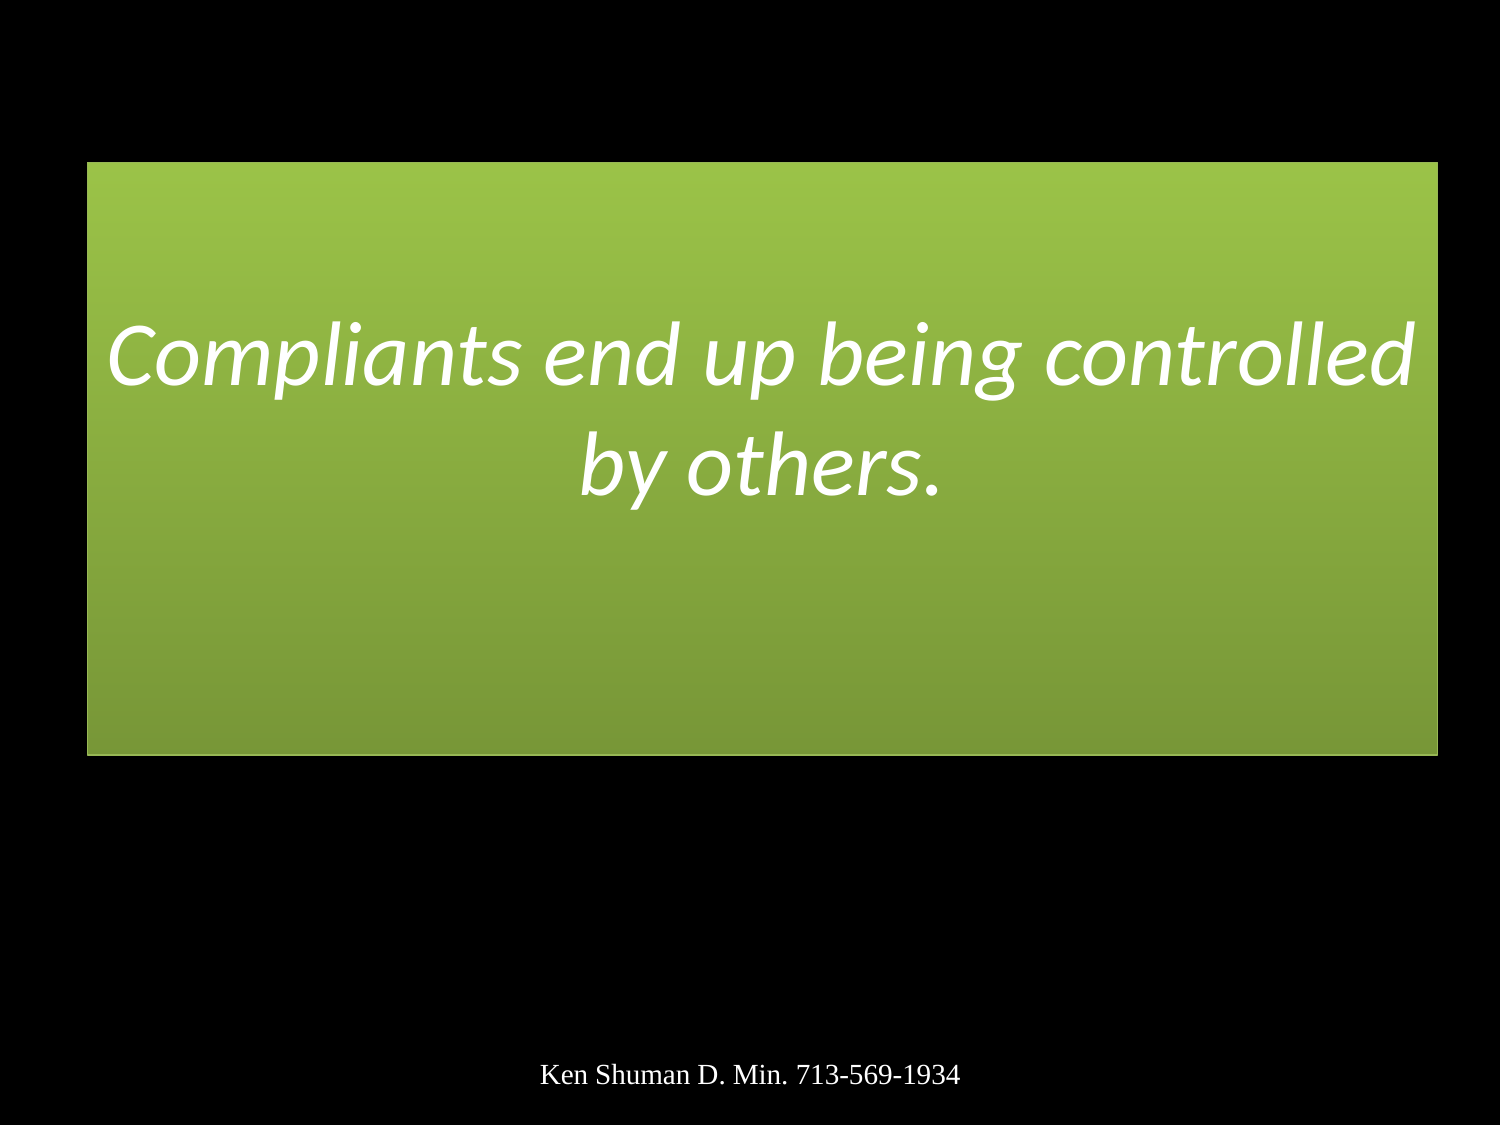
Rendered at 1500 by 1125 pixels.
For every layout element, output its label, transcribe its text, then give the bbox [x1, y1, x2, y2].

footer Ken Shuman D. Min. 713-569-1934 [512, 1042, 988, 1103]
title Compliants end up being controlled by others. [87, 162, 1438, 756]
